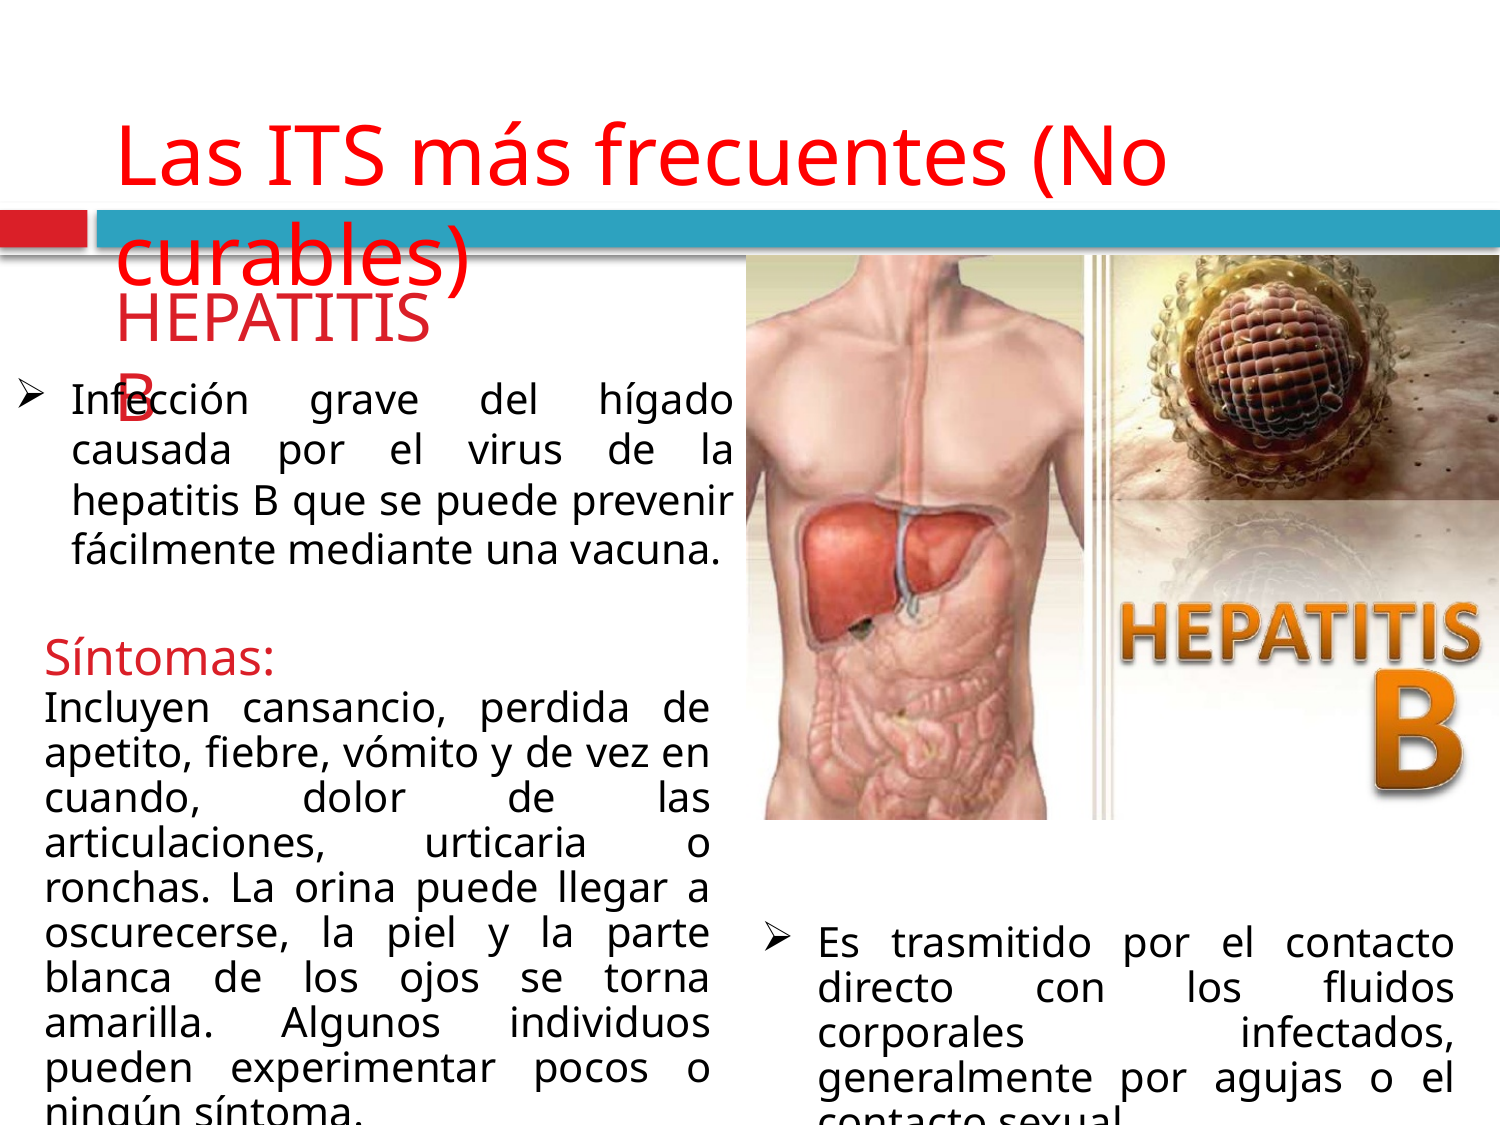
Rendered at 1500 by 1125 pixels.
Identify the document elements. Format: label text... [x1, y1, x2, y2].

text_box HEPATITIS B [100, 267, 502, 365]
picture [746, 254, 1500, 820]
text_box Las ITS más frecuentes (No curables) [100, 94, 1400, 310]
text_box Es trasmitido por el contacto directo con los fluidos corporales infectados, generalmente por agujas o el contacto sexual. [746, 914, 1471, 1125]
text_box Infección grave del hígado causada por el virus de la hepatitis B que se puede prevenir fácilmente mediante una vacuna. [0, 365, 740, 581]
text_box Síntomas: Incluyen cansancio, perdida de apetito, fiebre, vómito y de vez en cuando, dolor de las articulaciones, urticaria o ronchas. La orina puede llegar a oscurecerse, la piel y la parte blanca de los ojos se torna amarilla. Algunos individuos pueden experimentar pocos o ningún síntoma. [29, 625, 727, 1125]
